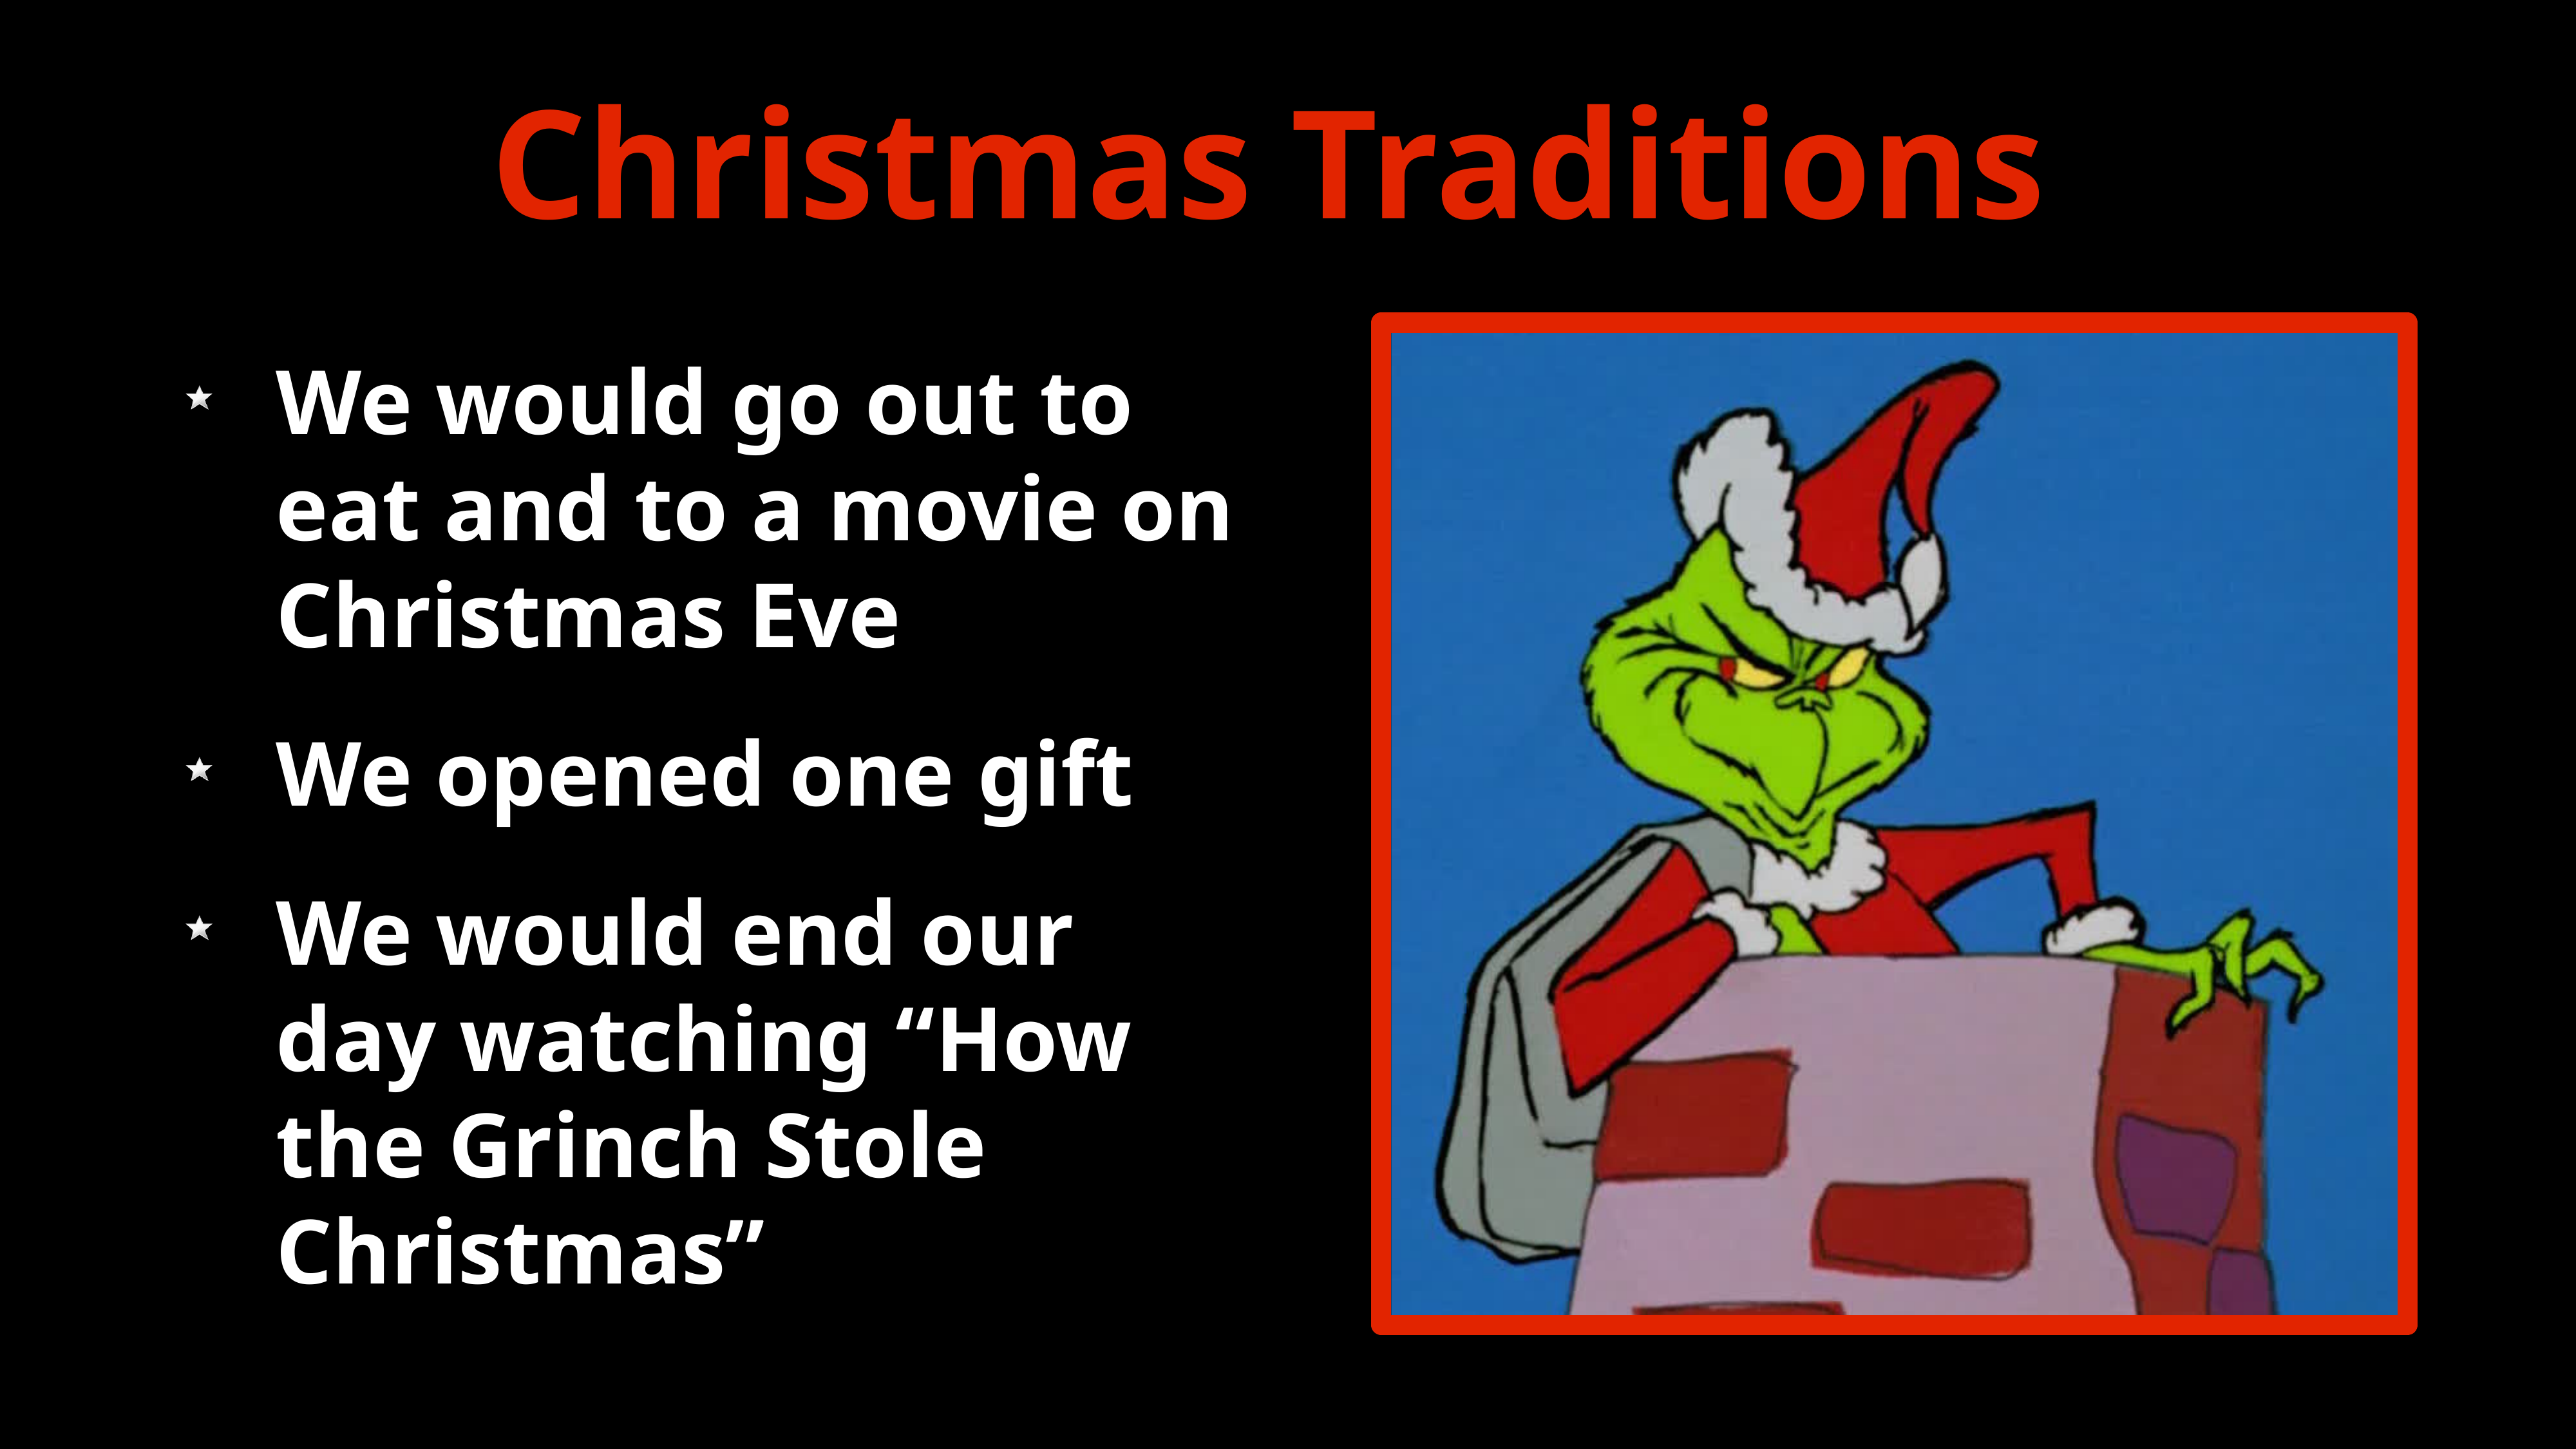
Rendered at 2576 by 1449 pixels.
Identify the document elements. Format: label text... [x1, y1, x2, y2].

picture [184, 383, 215, 415]
title Christmas Traditions [178, 37, 2398, 279]
picture [184, 755, 215, 786]
list We would go out to eat and to a movie on Christmas Eve We opened one gift We would end our day watching “How the Grinch Stole Christmas” [178, 332, 1259, 1316]
picture [1391, 332, 2398, 1315]
picture [184, 913, 215, 945]
